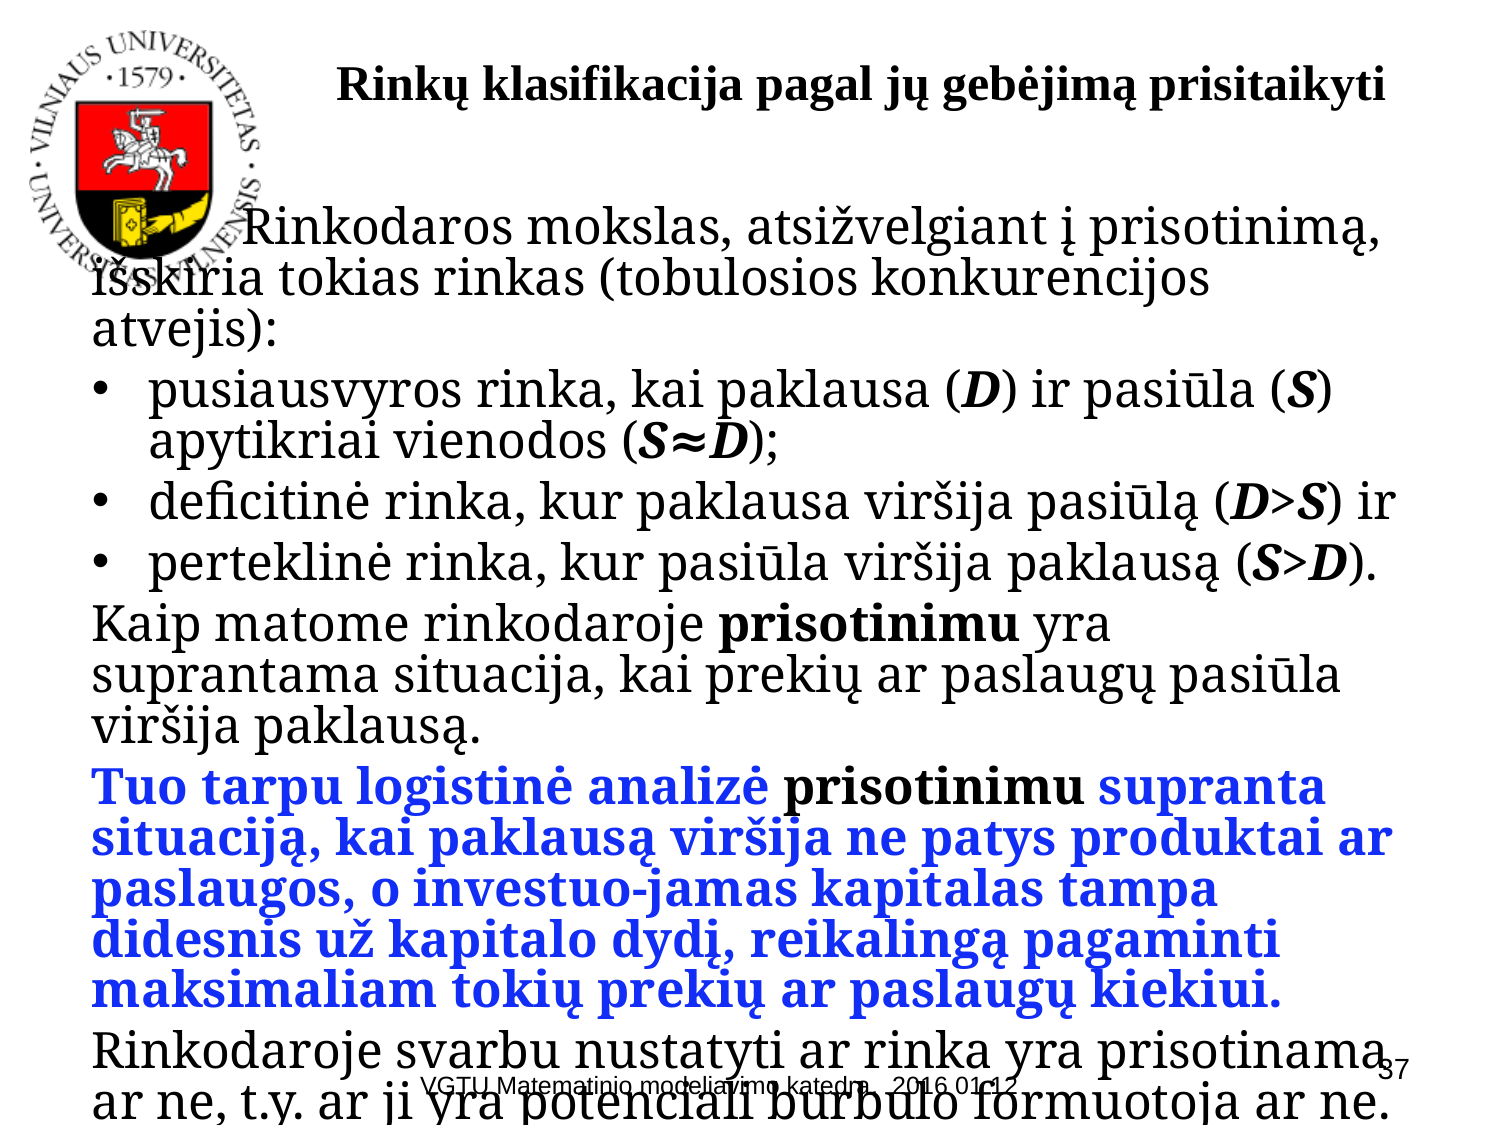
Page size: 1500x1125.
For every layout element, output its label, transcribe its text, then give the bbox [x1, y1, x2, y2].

title Rinkų klasifikacija pagal jų gebėjimą prisitaikyti [312, 42, 1411, 161]
subtitle Rinkodaros mokslas, atsižvelgiant į prisotinimą, išskiria tokias rinkas (tobulosios konkurencijos atvejis): pusiausvyros rinka, kai paklausa (D) ir pasiūla (S) apytikriai vienodos (S≈D); deficitinė rinka, kur paklausa viršija pasiūlą (D>S) ir perteklinė rinka, kur pasiūla viršija paklausą (S>D). Kaip matome rinkodaroje prisotinimu yra suprantama situacija, kai prekių ar paslaugų pasiūla viršija paklausą. Tuo tarpu logistinė analizė prisotinimu supranta situaciją, kai paklausą viršija ne patys produktai ar paslaugos, o investuo-jamas kapitalas tampa didesnis už kapitalo dydį, reikalingą pagaminti maksimaliam tokių prekių ar paslaugų kiekiui. Rinkodaroje svarbu nustatyti ar rinka yra prisotinama ar ne, t.y. ar ji yra potenciali burbulo formuotoja ar ne. [76, 196, 1422, 1047]
picture [29, 30, 261, 288]
text_box 37 [1281, 1042, 1425, 1103]
text_box VGTU Matematinio modeliavimo katedra, 2016 01 12 [234, 1062, 1204, 1102]
